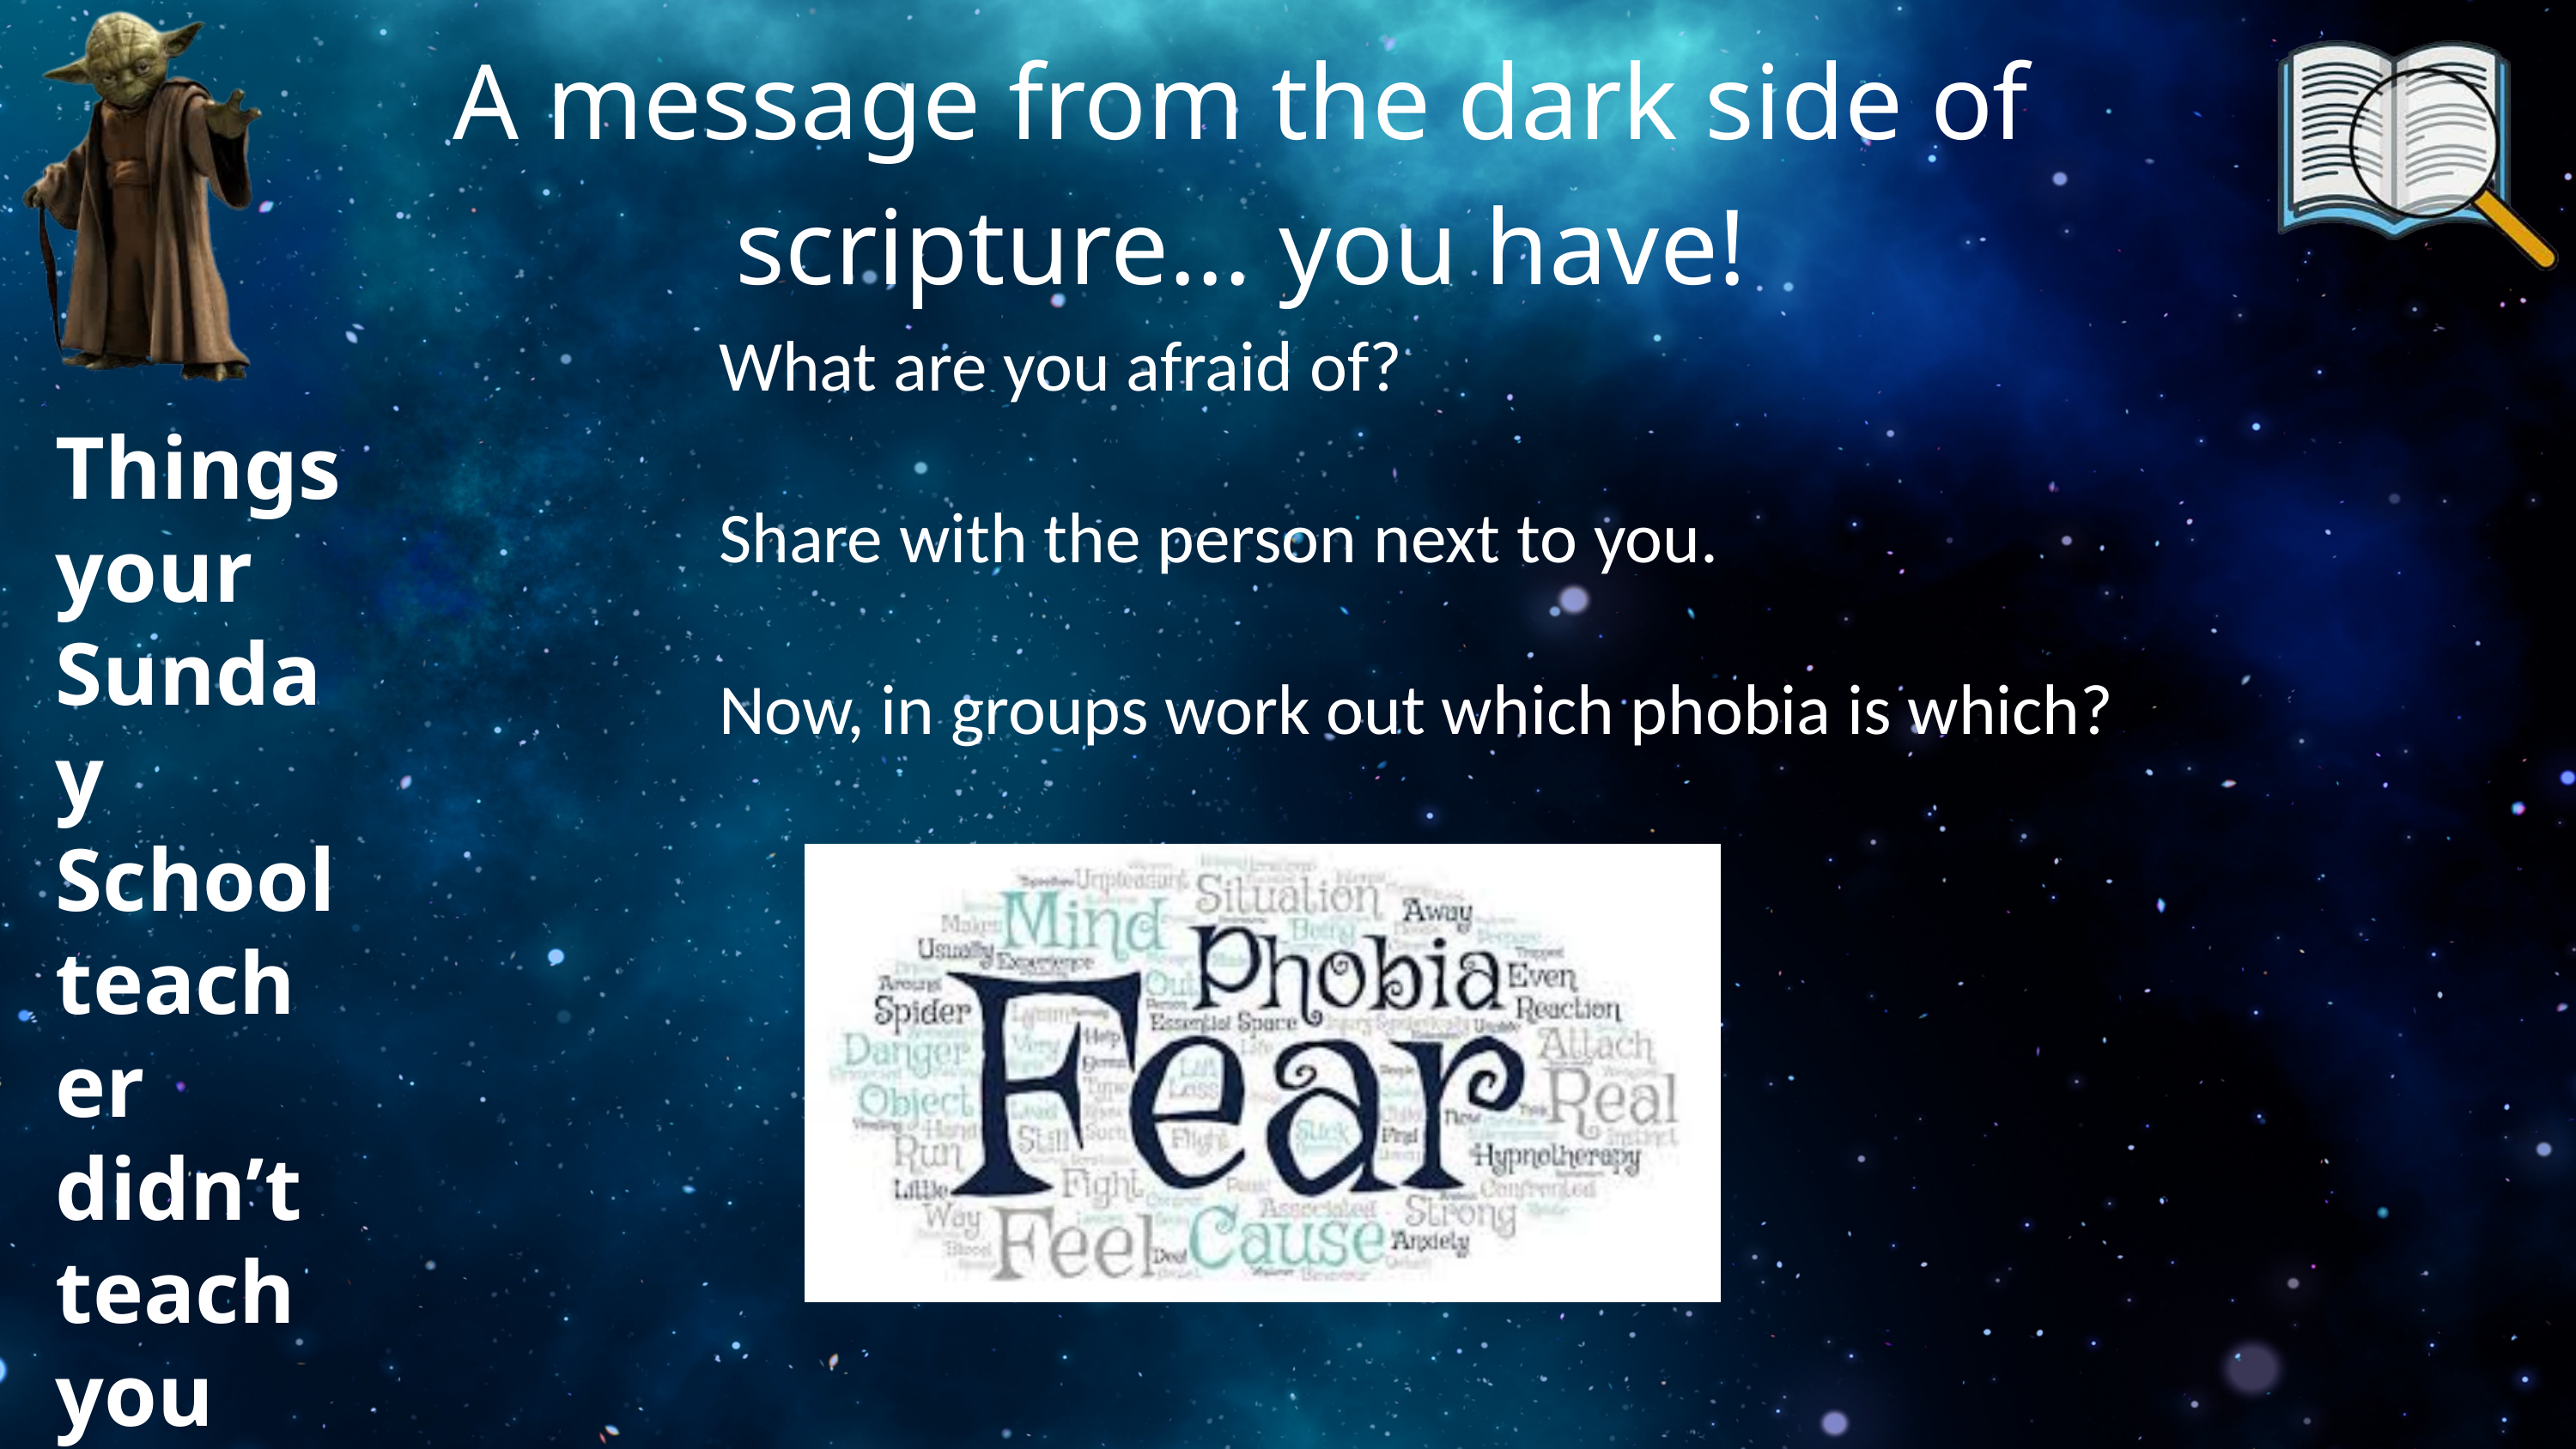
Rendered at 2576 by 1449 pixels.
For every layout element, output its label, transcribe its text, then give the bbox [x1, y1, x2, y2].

text_box What are you afraid of? Share with the person next to you. Now, in groups work out which phobia is which? [706, 313, 2160, 755]
text_box [0, 0, 2576, 1449]
text_box [0, 0, 290, 387]
text_box [2262, 0, 2576, 314]
text_box Things your Sunday School teacher didn’t teach you [42, 407, 359, 1449]
text_box A message from the dark side of scripture... you have! [359, 15, 2124, 306]
picture [805, 844, 1721, 1302]
